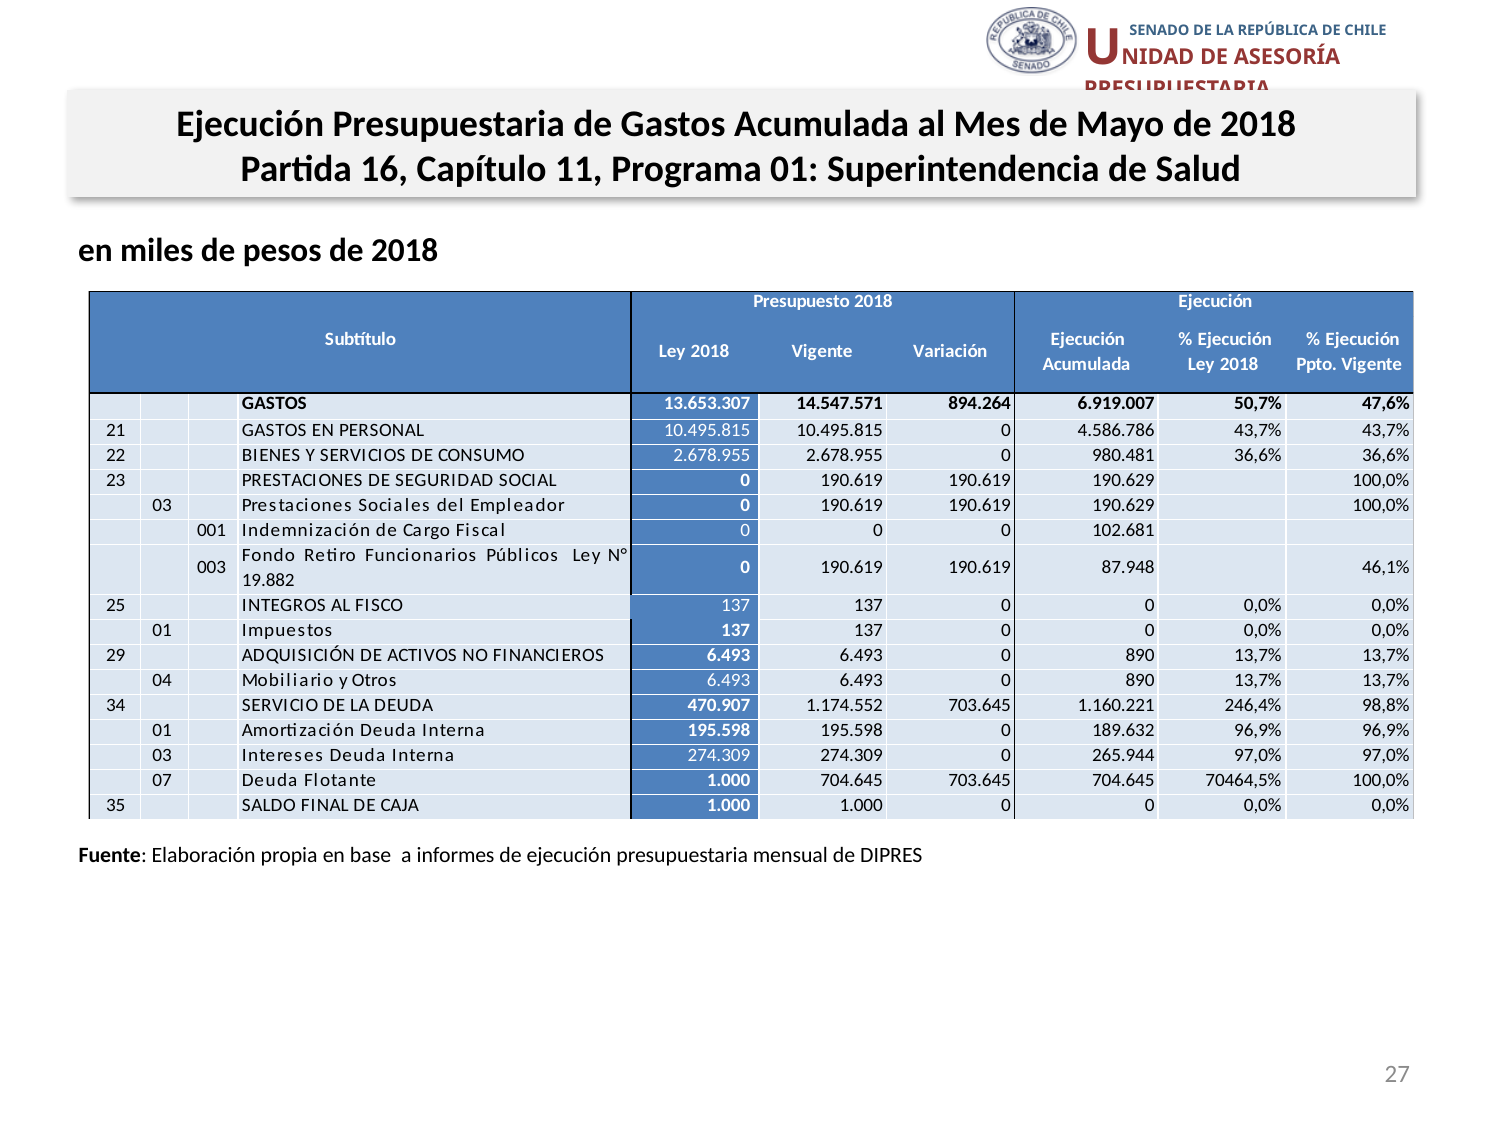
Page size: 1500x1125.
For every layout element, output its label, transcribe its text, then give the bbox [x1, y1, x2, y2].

text_box Ejecución Presupuestaria de Gastos Acumulada al Mes de Mayo de 2018 Partida 16, Capítulo 11, Programa 01: Superintendencia de Salud [67, 90, 1415, 197]
text_box Fuente: Elaboración propia en base a informes de ejecución presupuestaria mensual de DIPRES [63, 833, 1443, 894]
picture [986, 7, 1079, 76]
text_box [88, 290, 1416, 821]
slide_number 27 [1074, 1042, 1425, 1103]
text_box en miles de pesos de 2018 [63, 220, 1414, 279]
